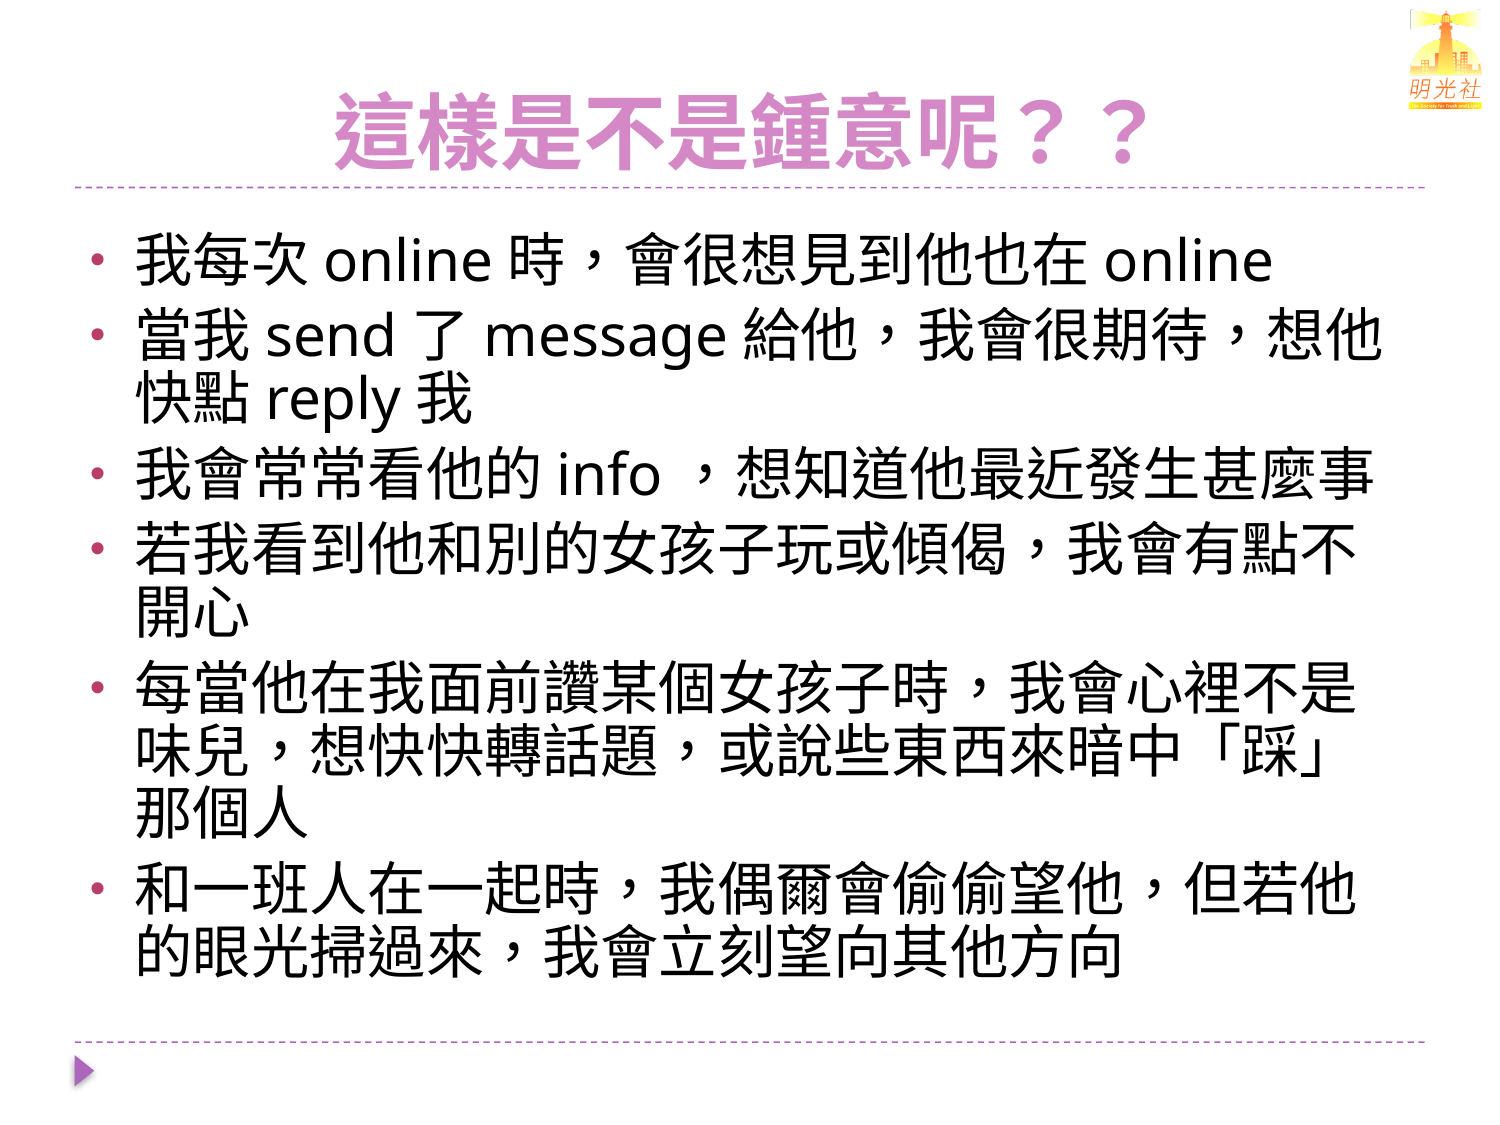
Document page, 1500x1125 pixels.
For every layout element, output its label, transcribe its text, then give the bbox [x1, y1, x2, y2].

picture [1399, 6, 1492, 109]
list 我每次online時，會很想見到他也在online 當我send了message給他，我會很期待，想他快點reply我 我會常常看他的info，想知道他最近發生甚麼事 若我看到他和別的女孩子玩或傾偈，我會有點不開心 每當他在我面前讚某個女孩子時，我會心裡不是味兒，想快快轉話題，或說些東西來暗中「踩」那個人 和一班人在一起時，我偶爾會偷偷望他，但若他的眼光掃過來，我會立刻望向其他方向 [75, 223, 1425, 1000]
title 這樣是不是鍾意呢？？ [75, 24, 1425, 188]
